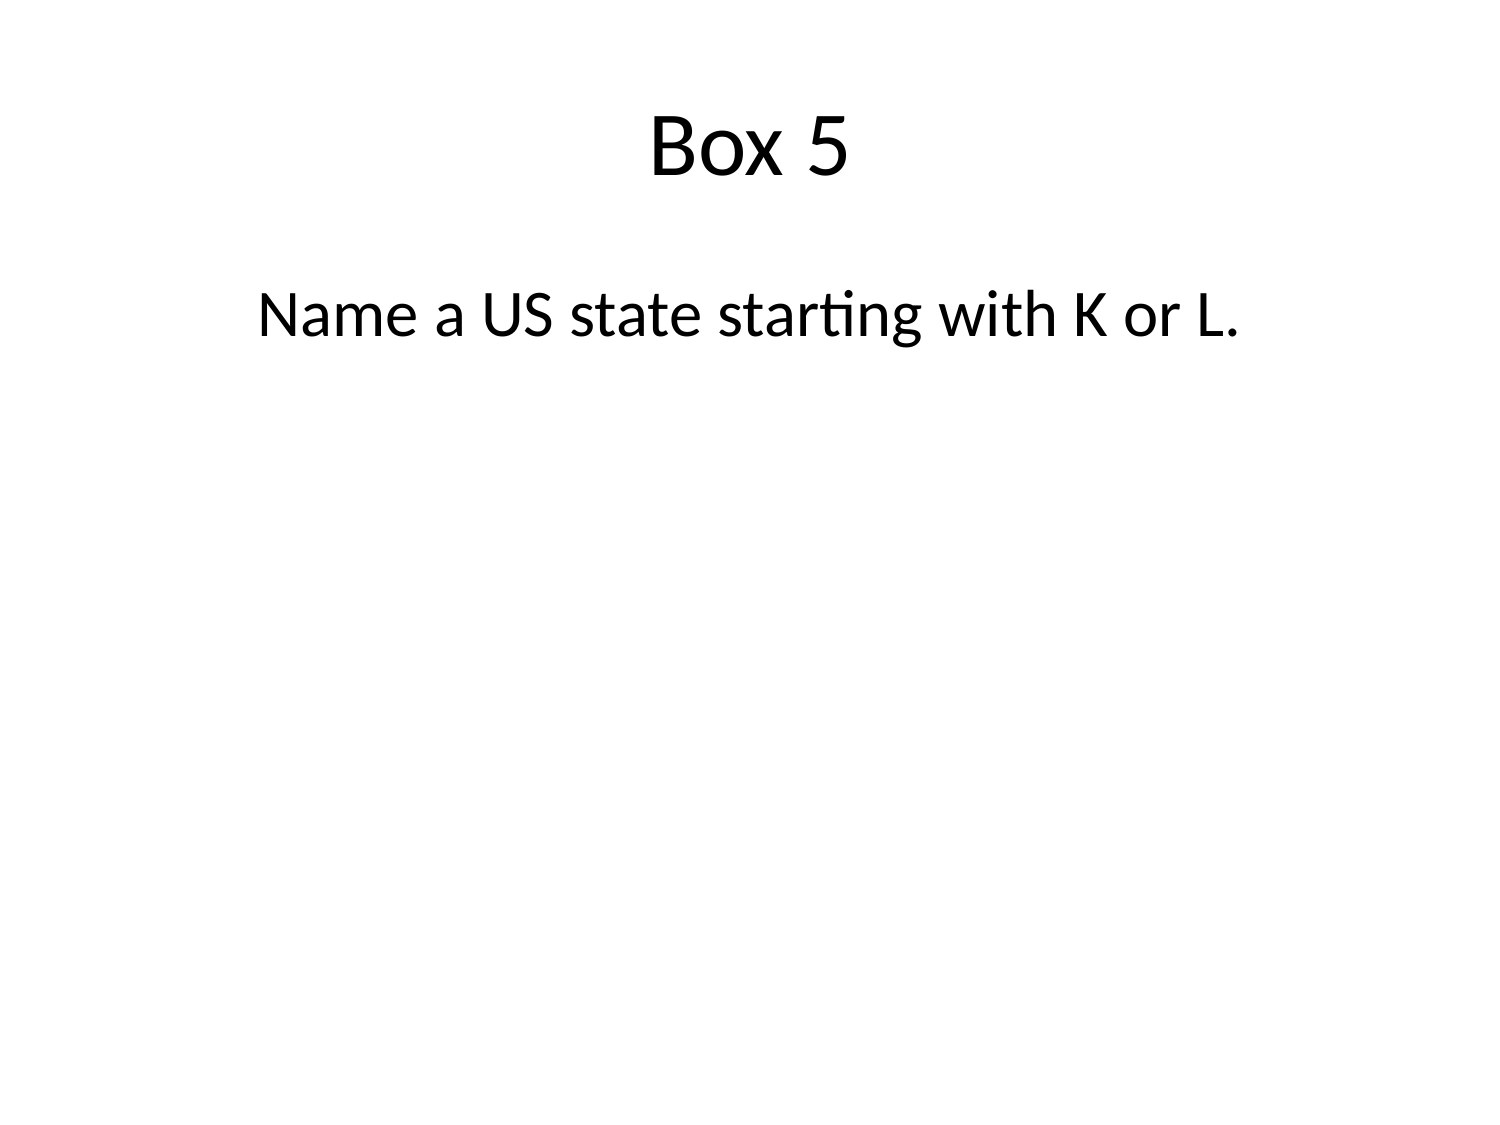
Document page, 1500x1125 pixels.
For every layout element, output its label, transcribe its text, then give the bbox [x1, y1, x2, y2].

title Box 5 [75, 45, 1425, 233]
list Name a US state starting with K or L. [75, 262, 1425, 1005]
